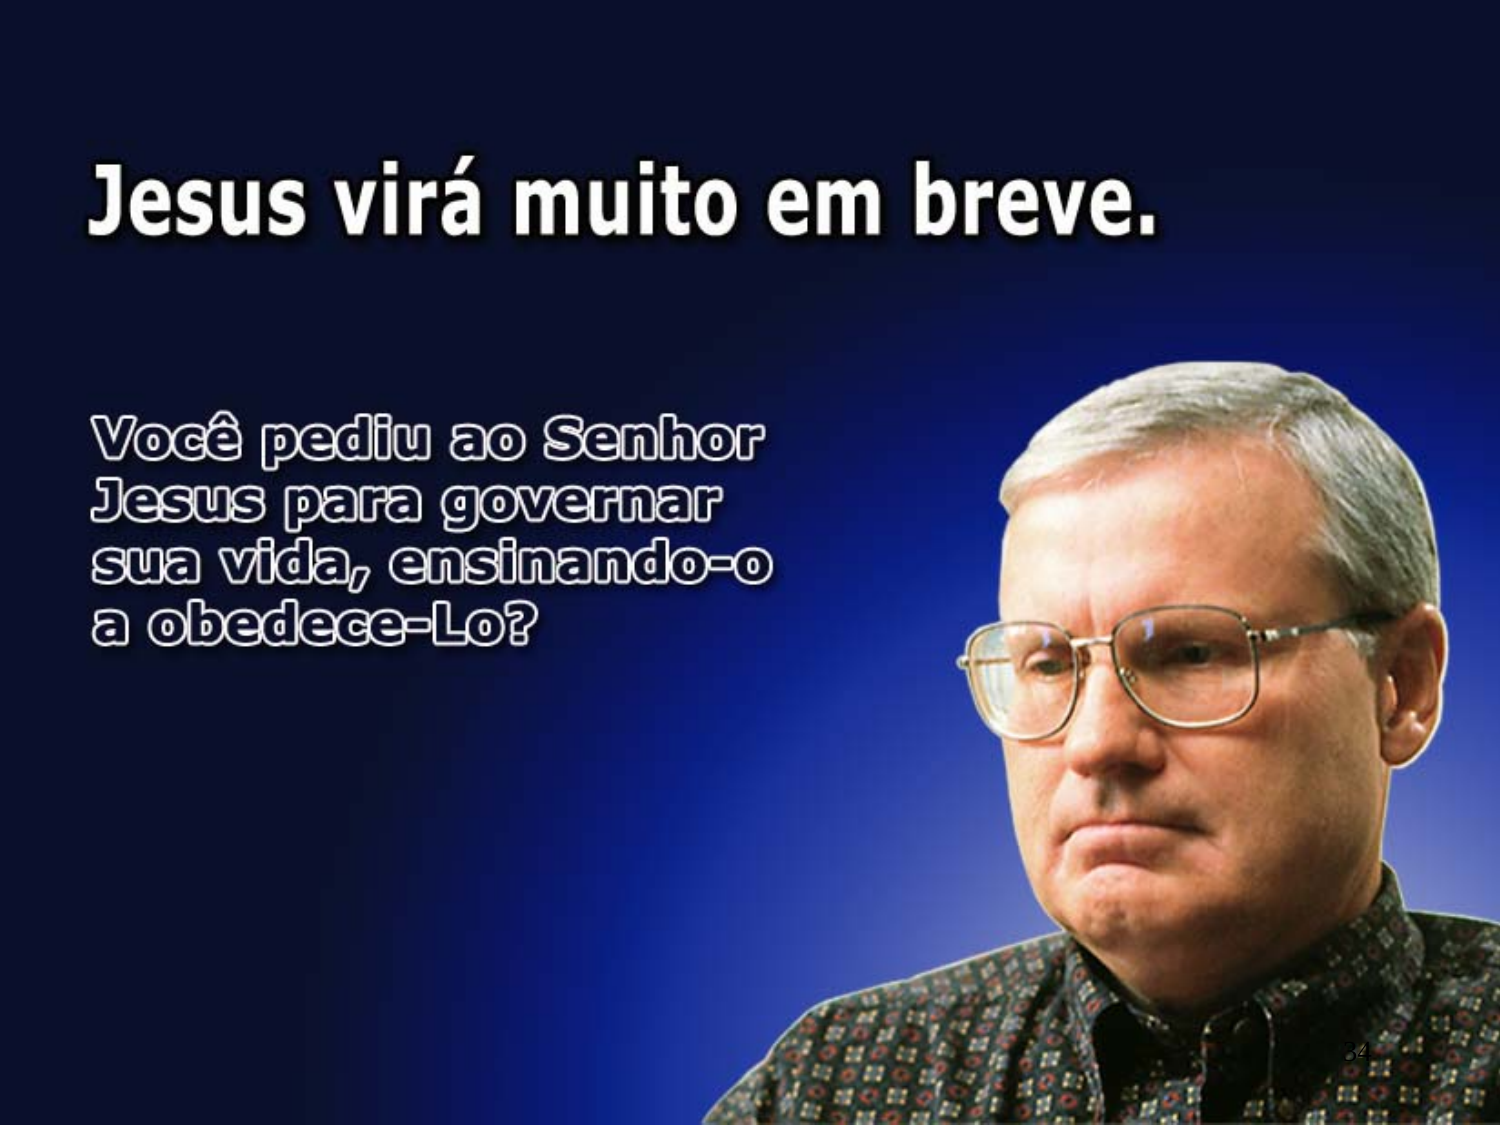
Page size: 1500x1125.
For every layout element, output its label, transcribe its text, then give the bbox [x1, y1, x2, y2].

picture [0, 0, 1500, 1125]
slide_number 34 [1074, 1025, 1388, 1100]
